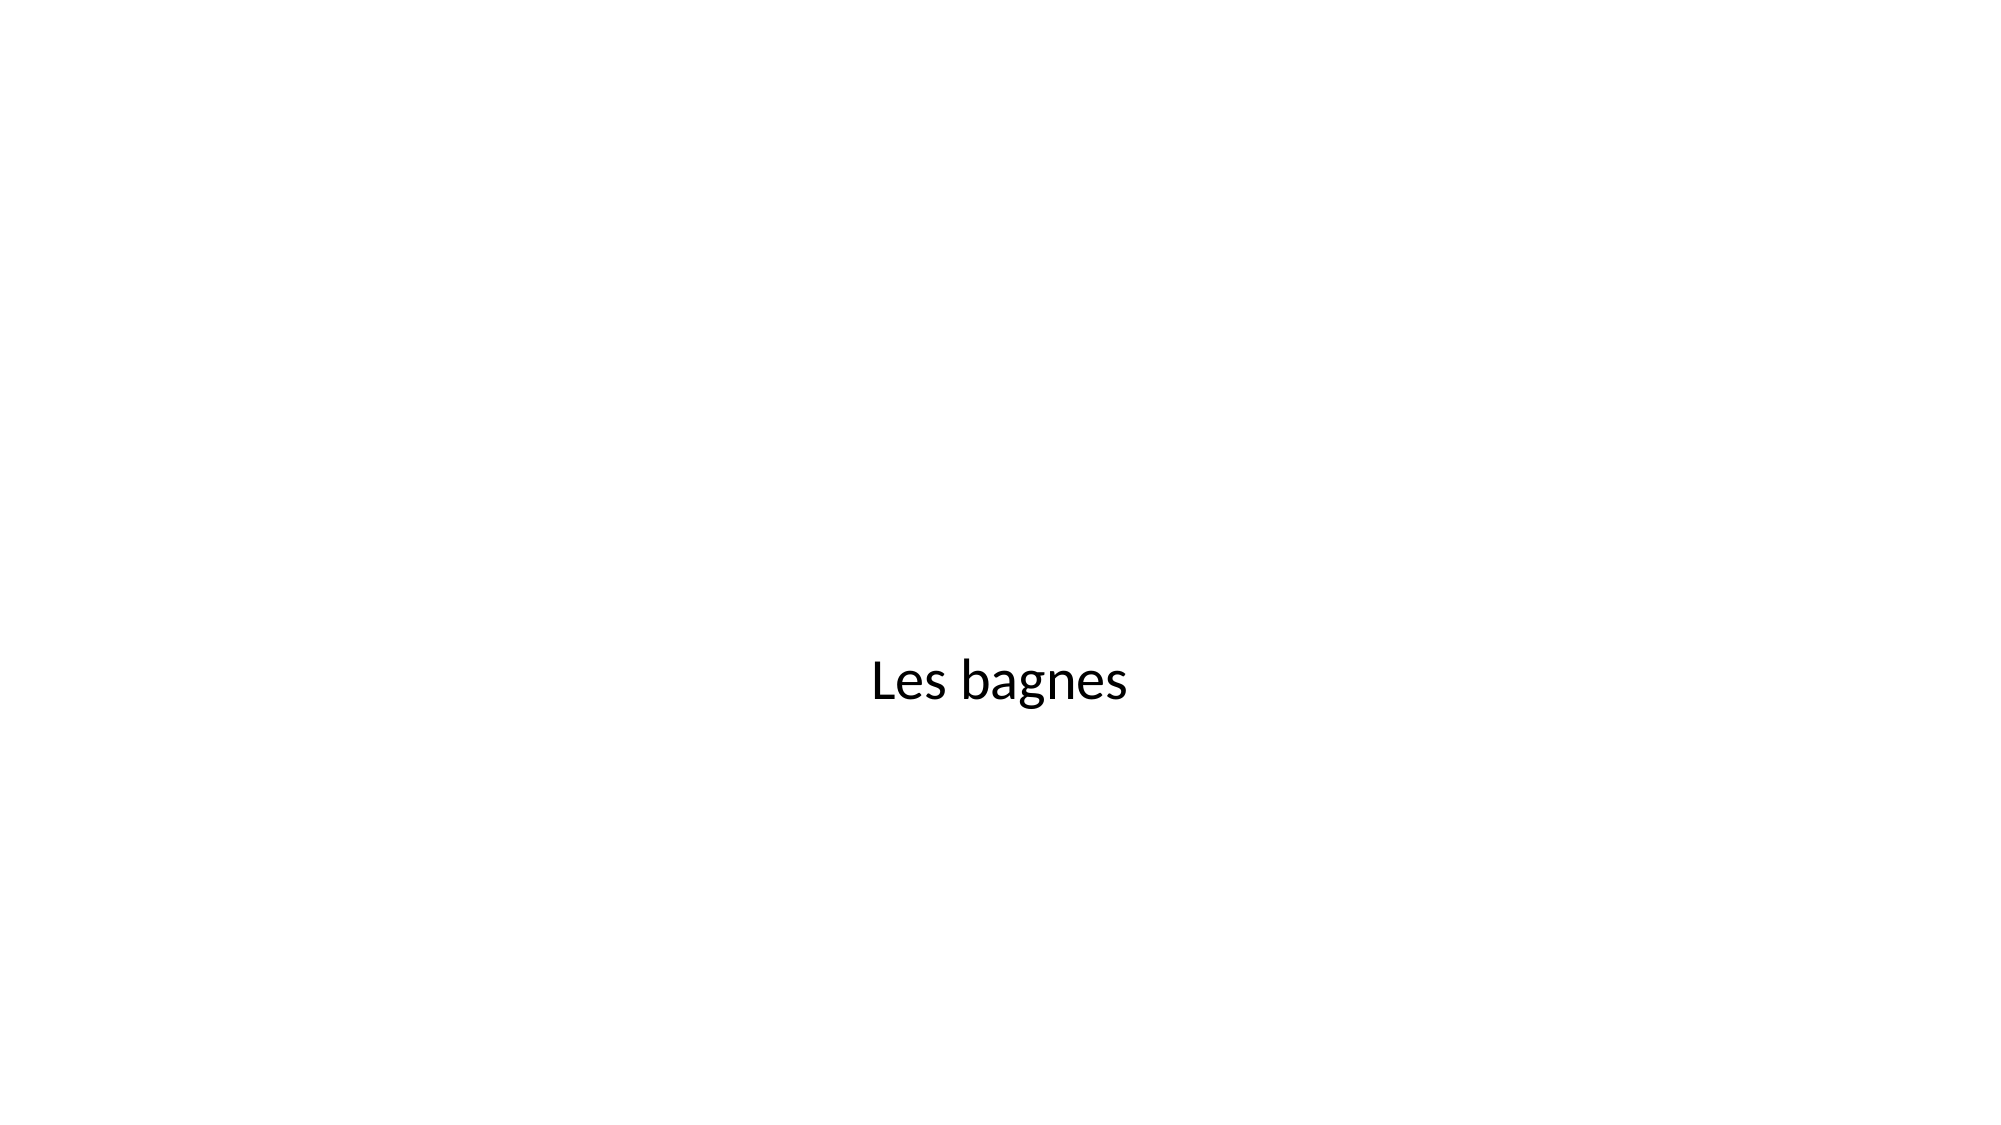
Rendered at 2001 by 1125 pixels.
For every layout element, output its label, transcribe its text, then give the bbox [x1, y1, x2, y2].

list Les bagnes [137, 299, 1863, 1014]
